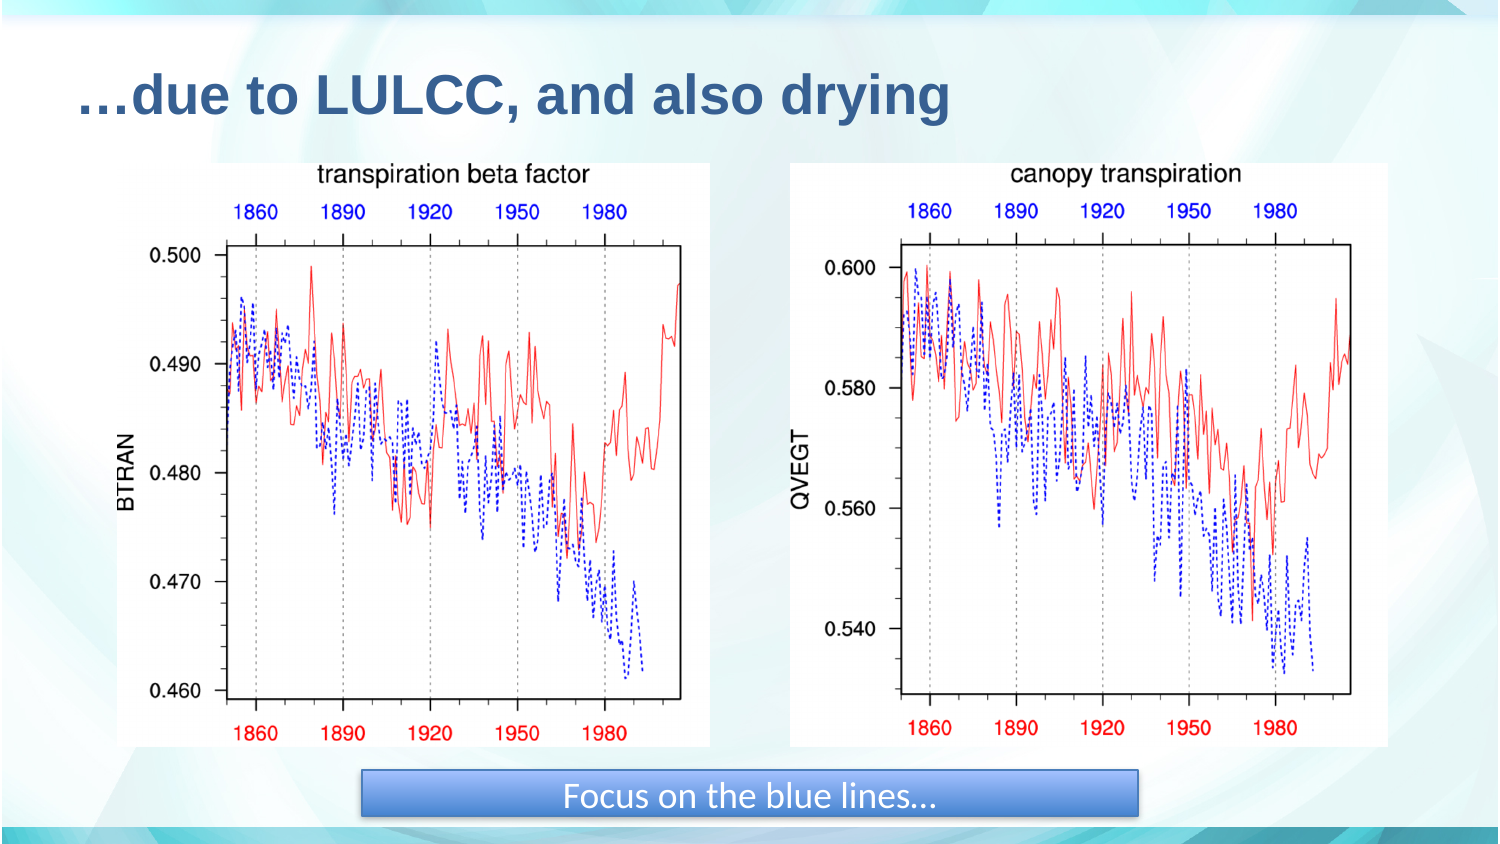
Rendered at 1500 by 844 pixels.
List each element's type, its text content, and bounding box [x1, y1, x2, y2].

text_box Focus on the blue lines… [361, 769, 1139, 817]
picture [2, 0, 1498, 844]
title …due to LULCC, and also drying [75, 33, 1425, 127]
